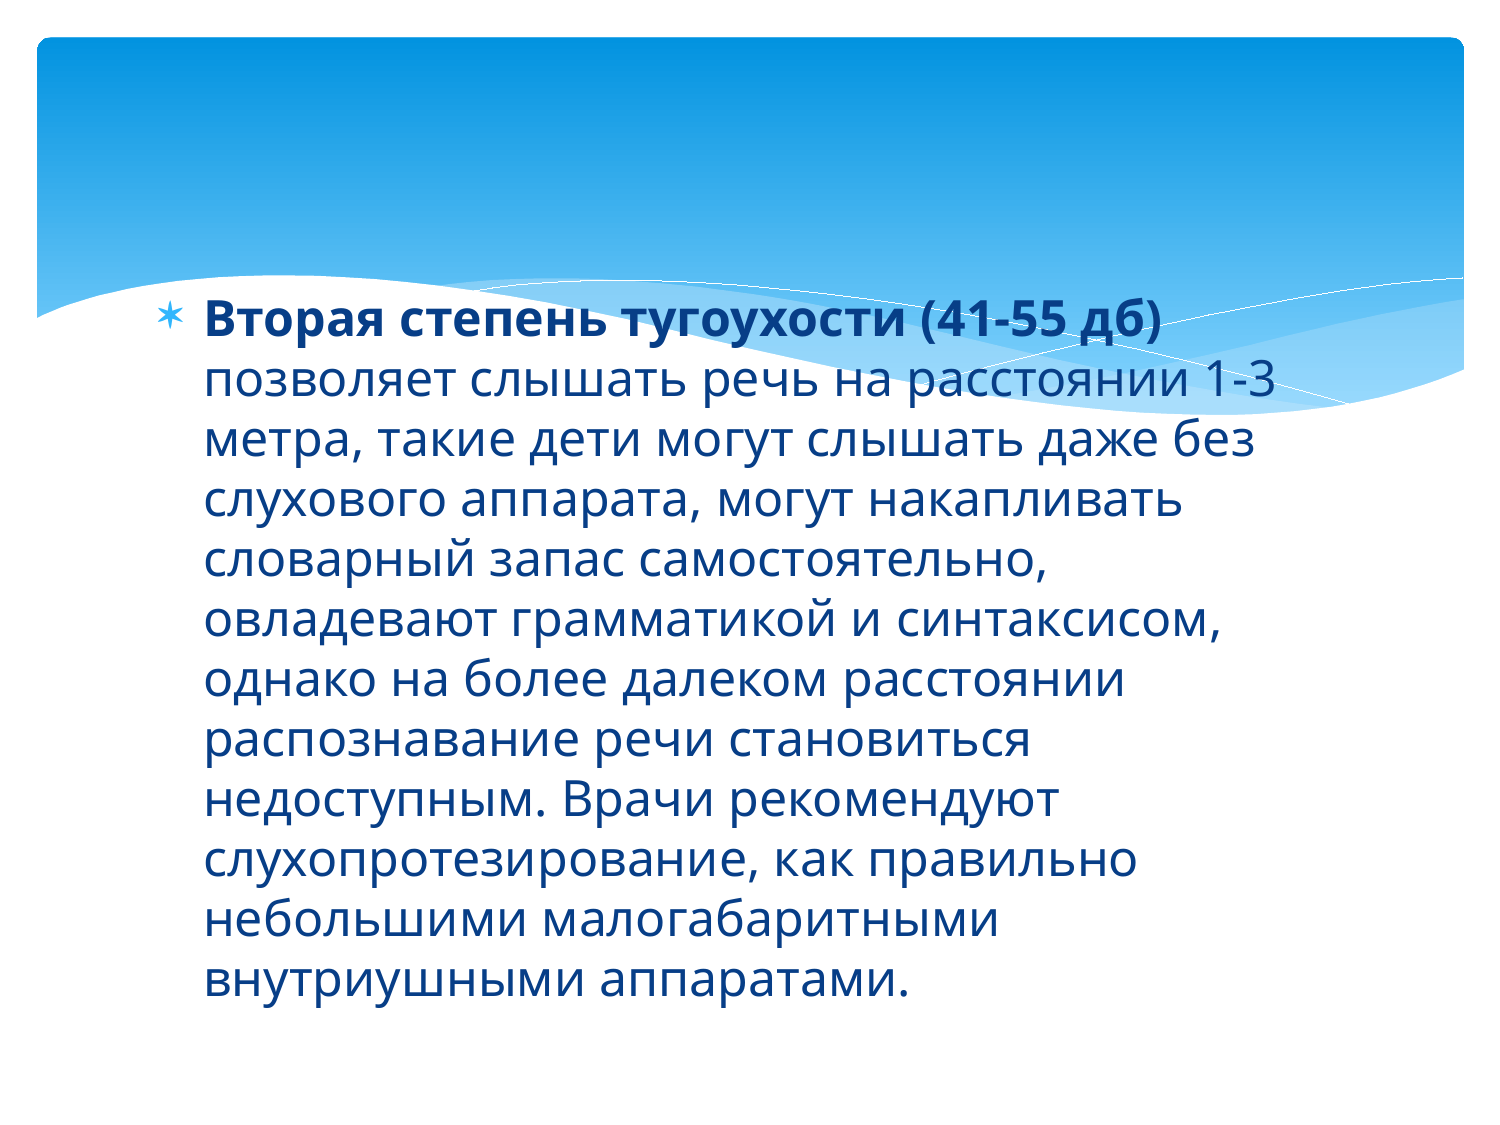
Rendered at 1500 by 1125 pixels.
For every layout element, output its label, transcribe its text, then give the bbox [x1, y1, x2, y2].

list Вторая степень тугоухости (41-55 дб) позволяет слышать речь на расстоянии 1-3 метра, такие дети могут слышать даже без слухового аппарата, могут накапливать словарный запас самостоятельно, овладевают грамматикой и синтаксисом, однако на более далеком расстоянии распознавание речи становиться недоступным. Врачи рекомендуют слухопротезирование, как правильно небольшими малогабаритными внутриушными аппаратами. [143, 278, 1359, 1005]
